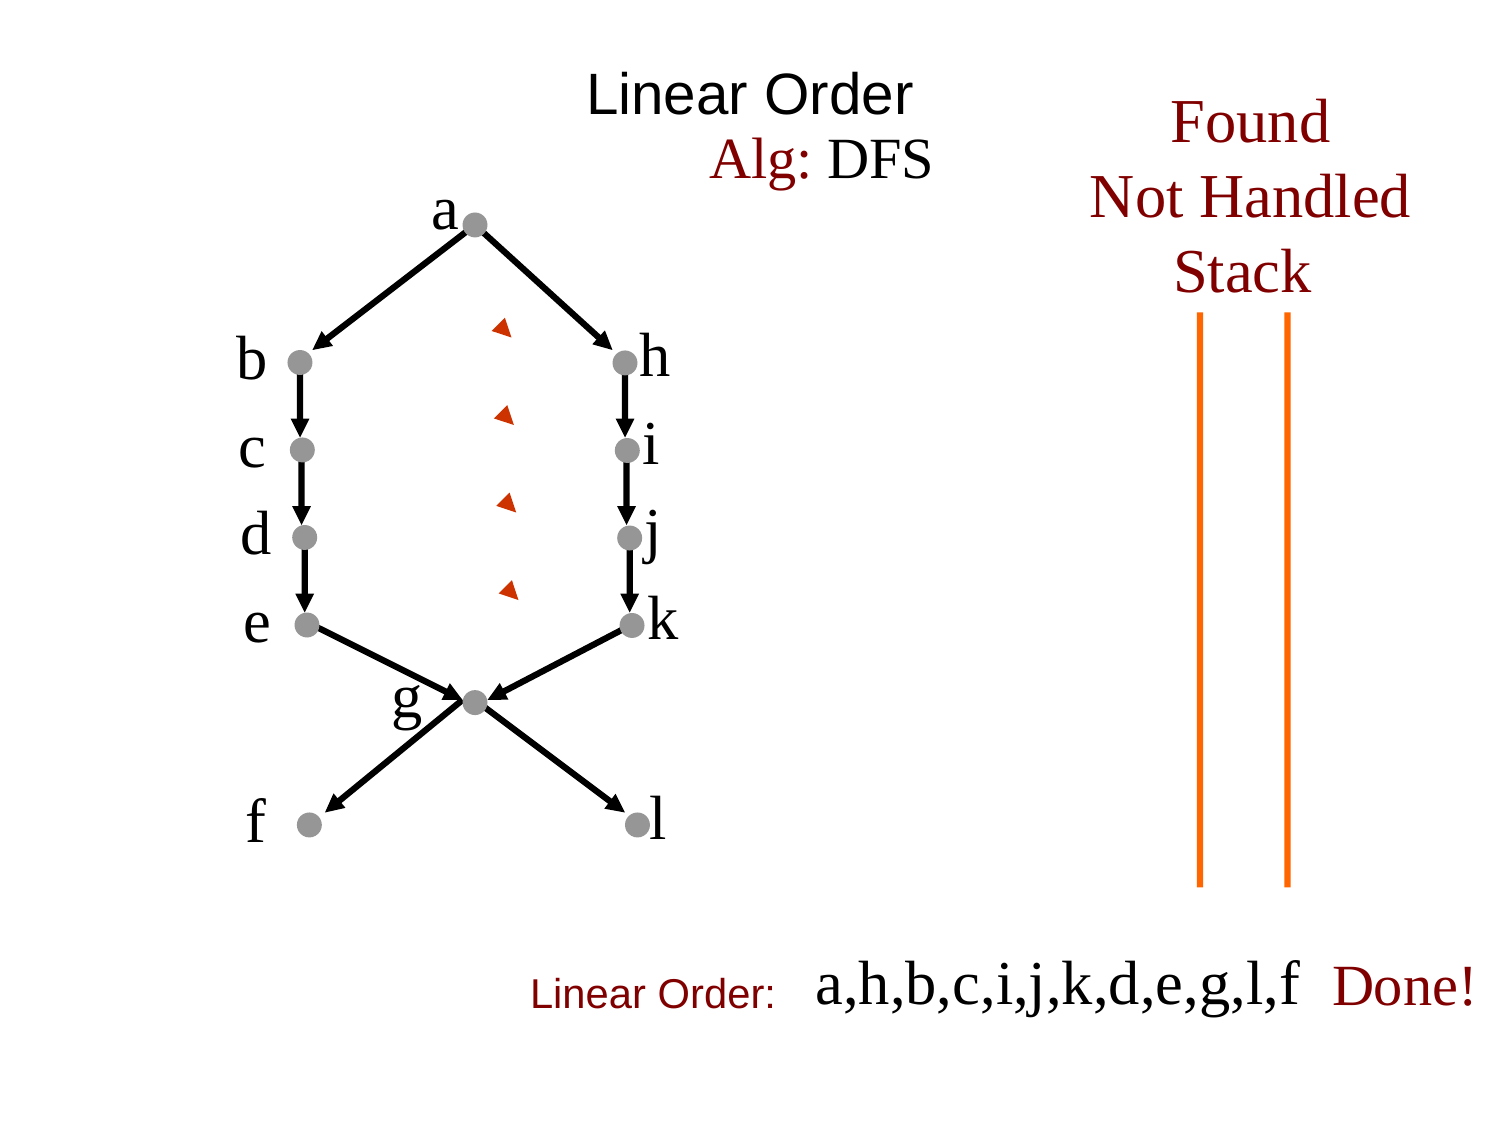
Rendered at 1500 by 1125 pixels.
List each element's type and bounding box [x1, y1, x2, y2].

text_box [287, 72, 1427, 888]
text_box [312, 159, 613, 350]
title [74, 44, 1426, 139]
text_box [1317, 939, 1493, 1025]
text_box [515, 959, 792, 1025]
text_box [800, 934, 1316, 1025]
text_box [296, 812, 322, 838]
text_box [503, 499, 517, 513]
text_box [505, 586, 519, 601]
text_box [221, 309, 287, 663]
text_box [500, 411, 514, 426]
text_box [498, 324, 512, 338]
text_box [230, 772, 282, 863]
text_box [624, 769, 682, 859]
